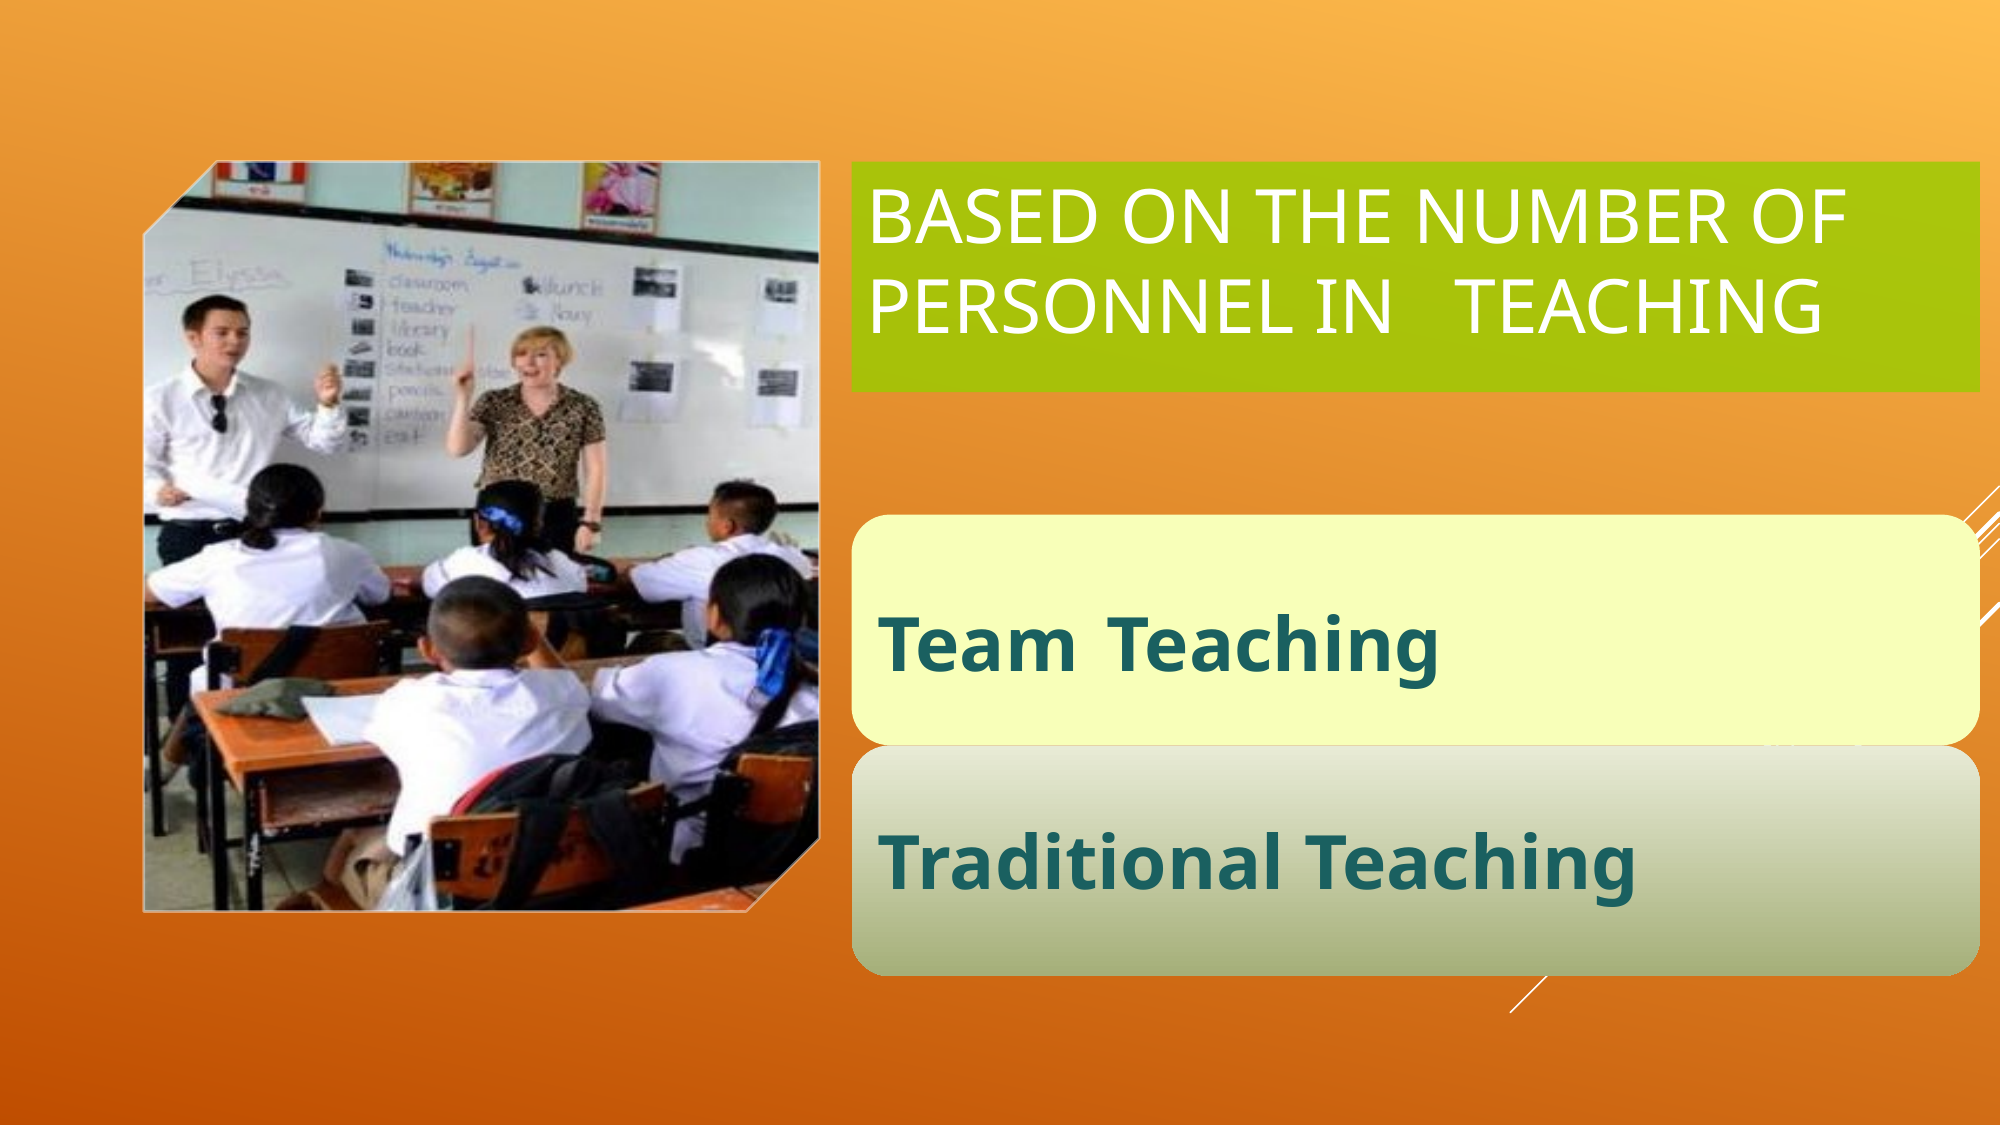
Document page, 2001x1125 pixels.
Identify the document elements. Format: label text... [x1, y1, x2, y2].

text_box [851, 514, 1981, 977]
picture [143, 161, 820, 912]
title Based on the number of personnel in teaching [851, 161, 1980, 393]
